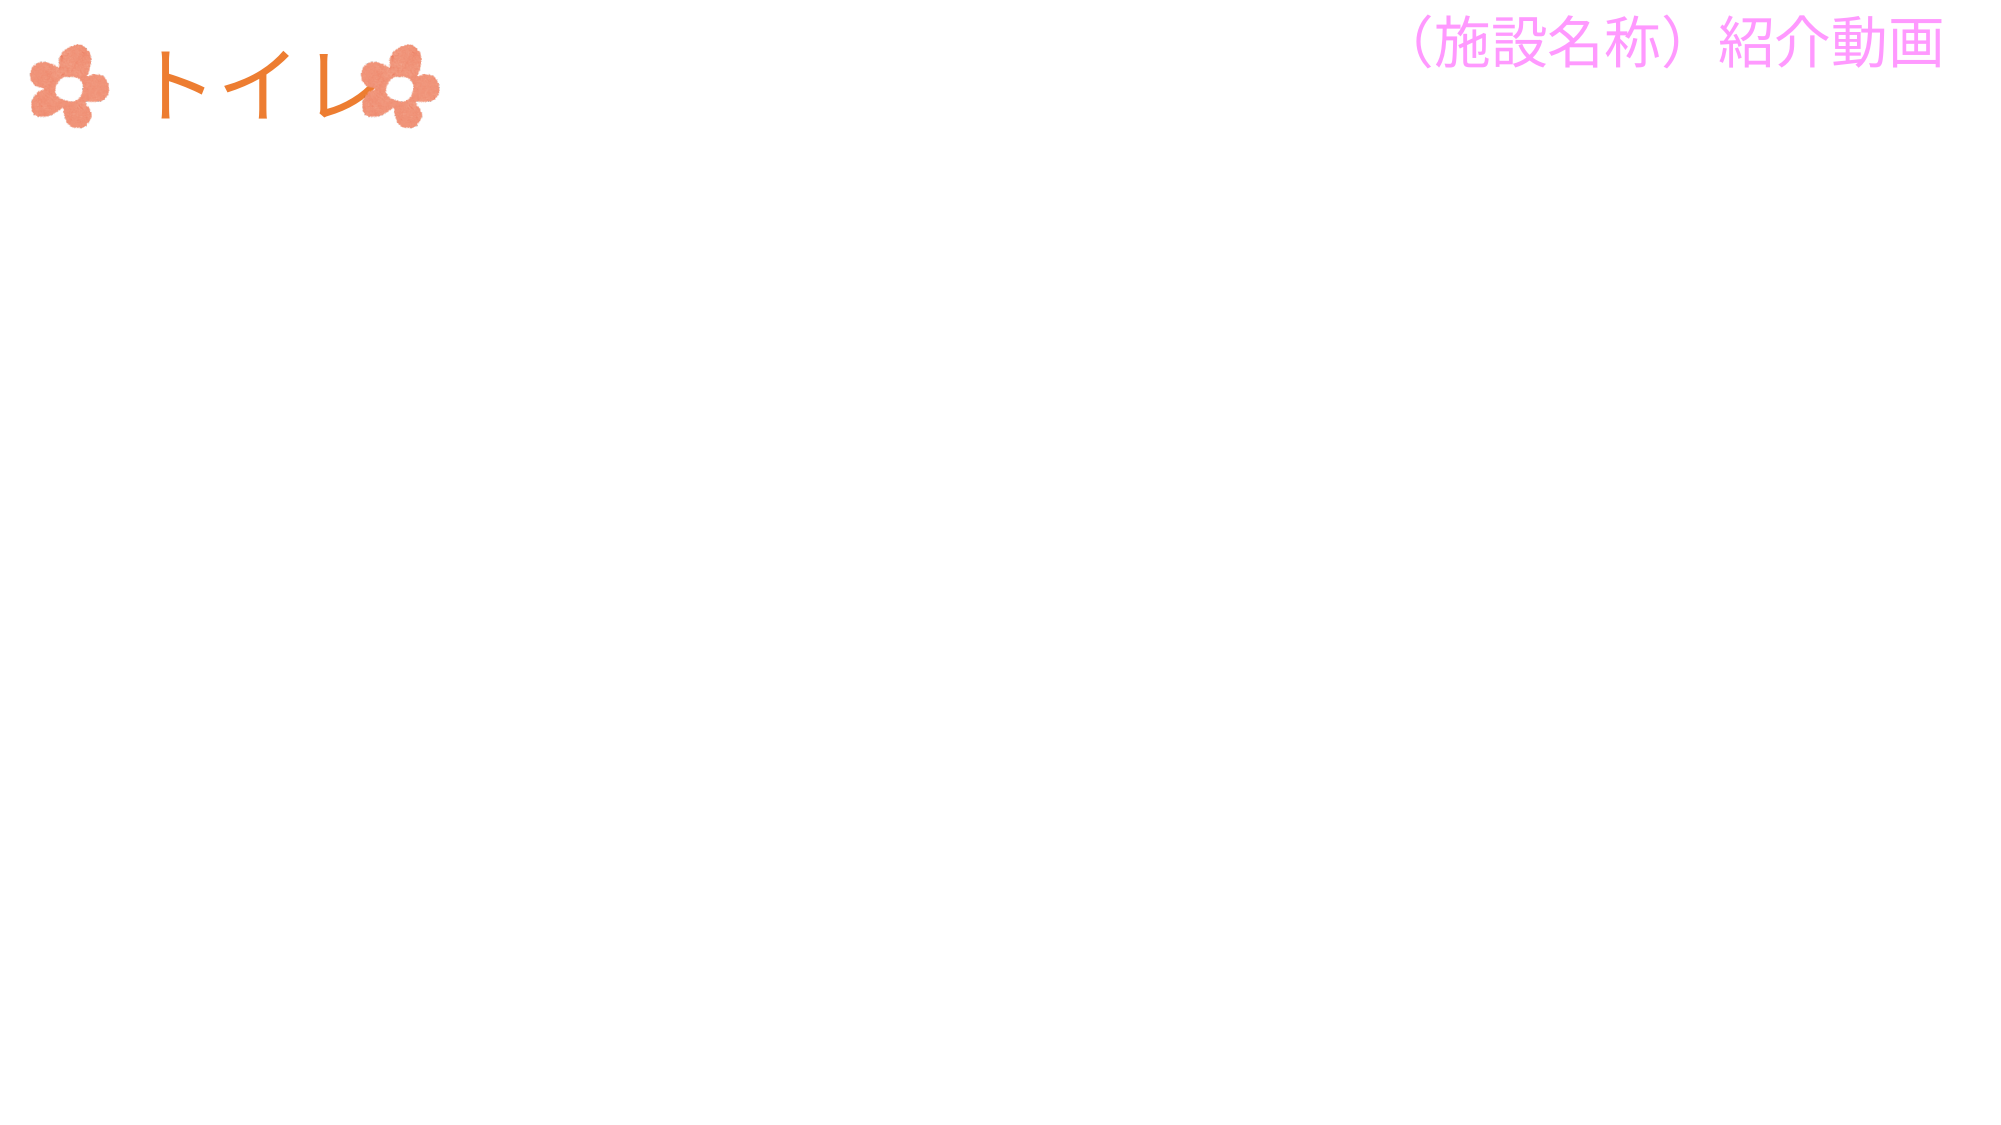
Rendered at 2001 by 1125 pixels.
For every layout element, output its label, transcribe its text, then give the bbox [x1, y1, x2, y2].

text_box （施設名称）紹介動画 [1362, 0, 2000, 105]
picture [356, 44, 450, 135]
text_box トイレ [119, 26, 543, 154]
picture [25, 44, 120, 135]
